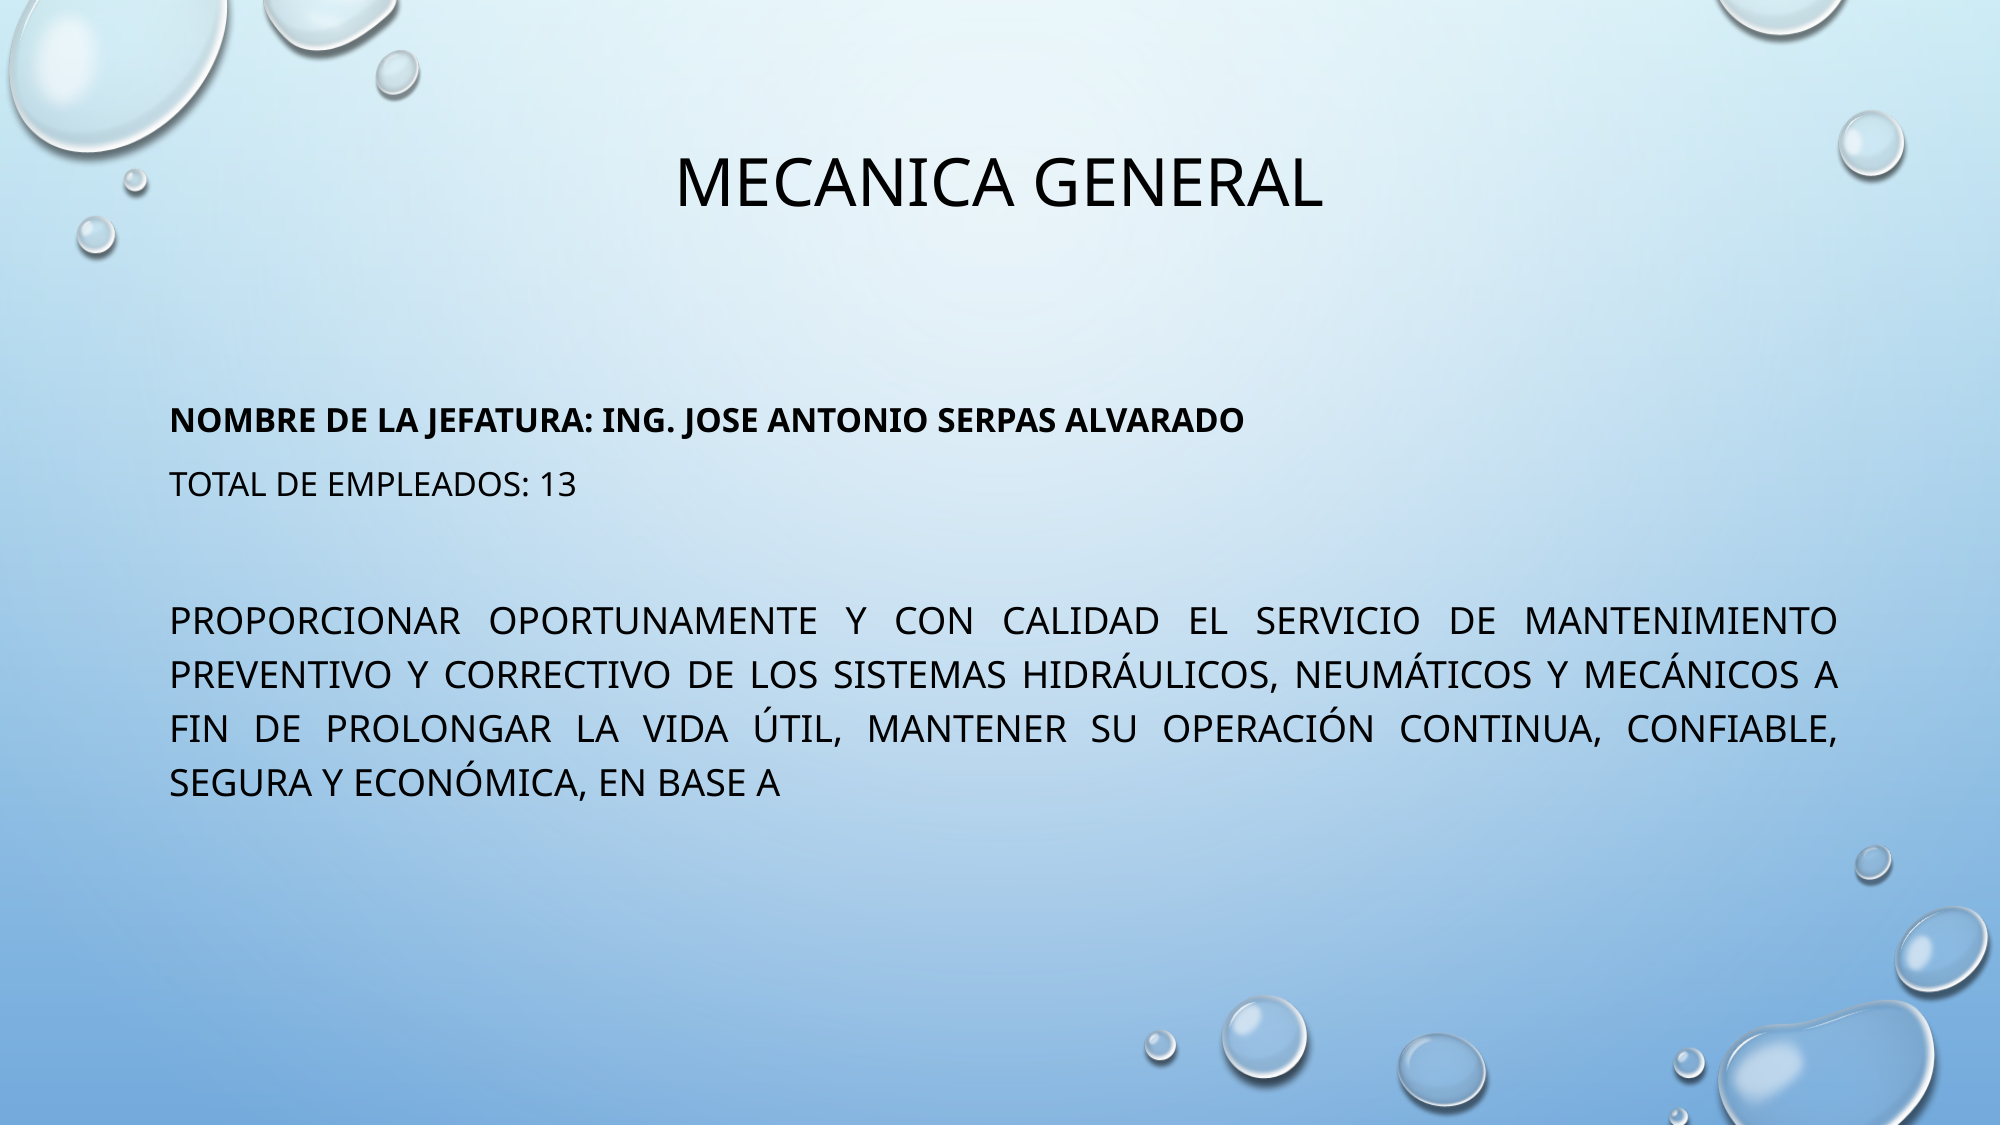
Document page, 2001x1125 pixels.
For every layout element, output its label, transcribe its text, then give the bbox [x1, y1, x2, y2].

picture [0, 0, 2000, 1125]
title MECANICA GENERAL [149, 99, 1851, 270]
list Nombre de la Jefatura: ing. Jose Antonio serpas Alvarado Total de Empleados: 13 Proporcionar oportunamente y con calidad el servicio de mantenimiento preventivo y correctivo de los sistemas hidráulicos, neumáticos y mecánicos a fin de prolongar la vida útil, mantener su operación continua, confiable, segura y económica, en base a [154, 244, 1855, 956]
